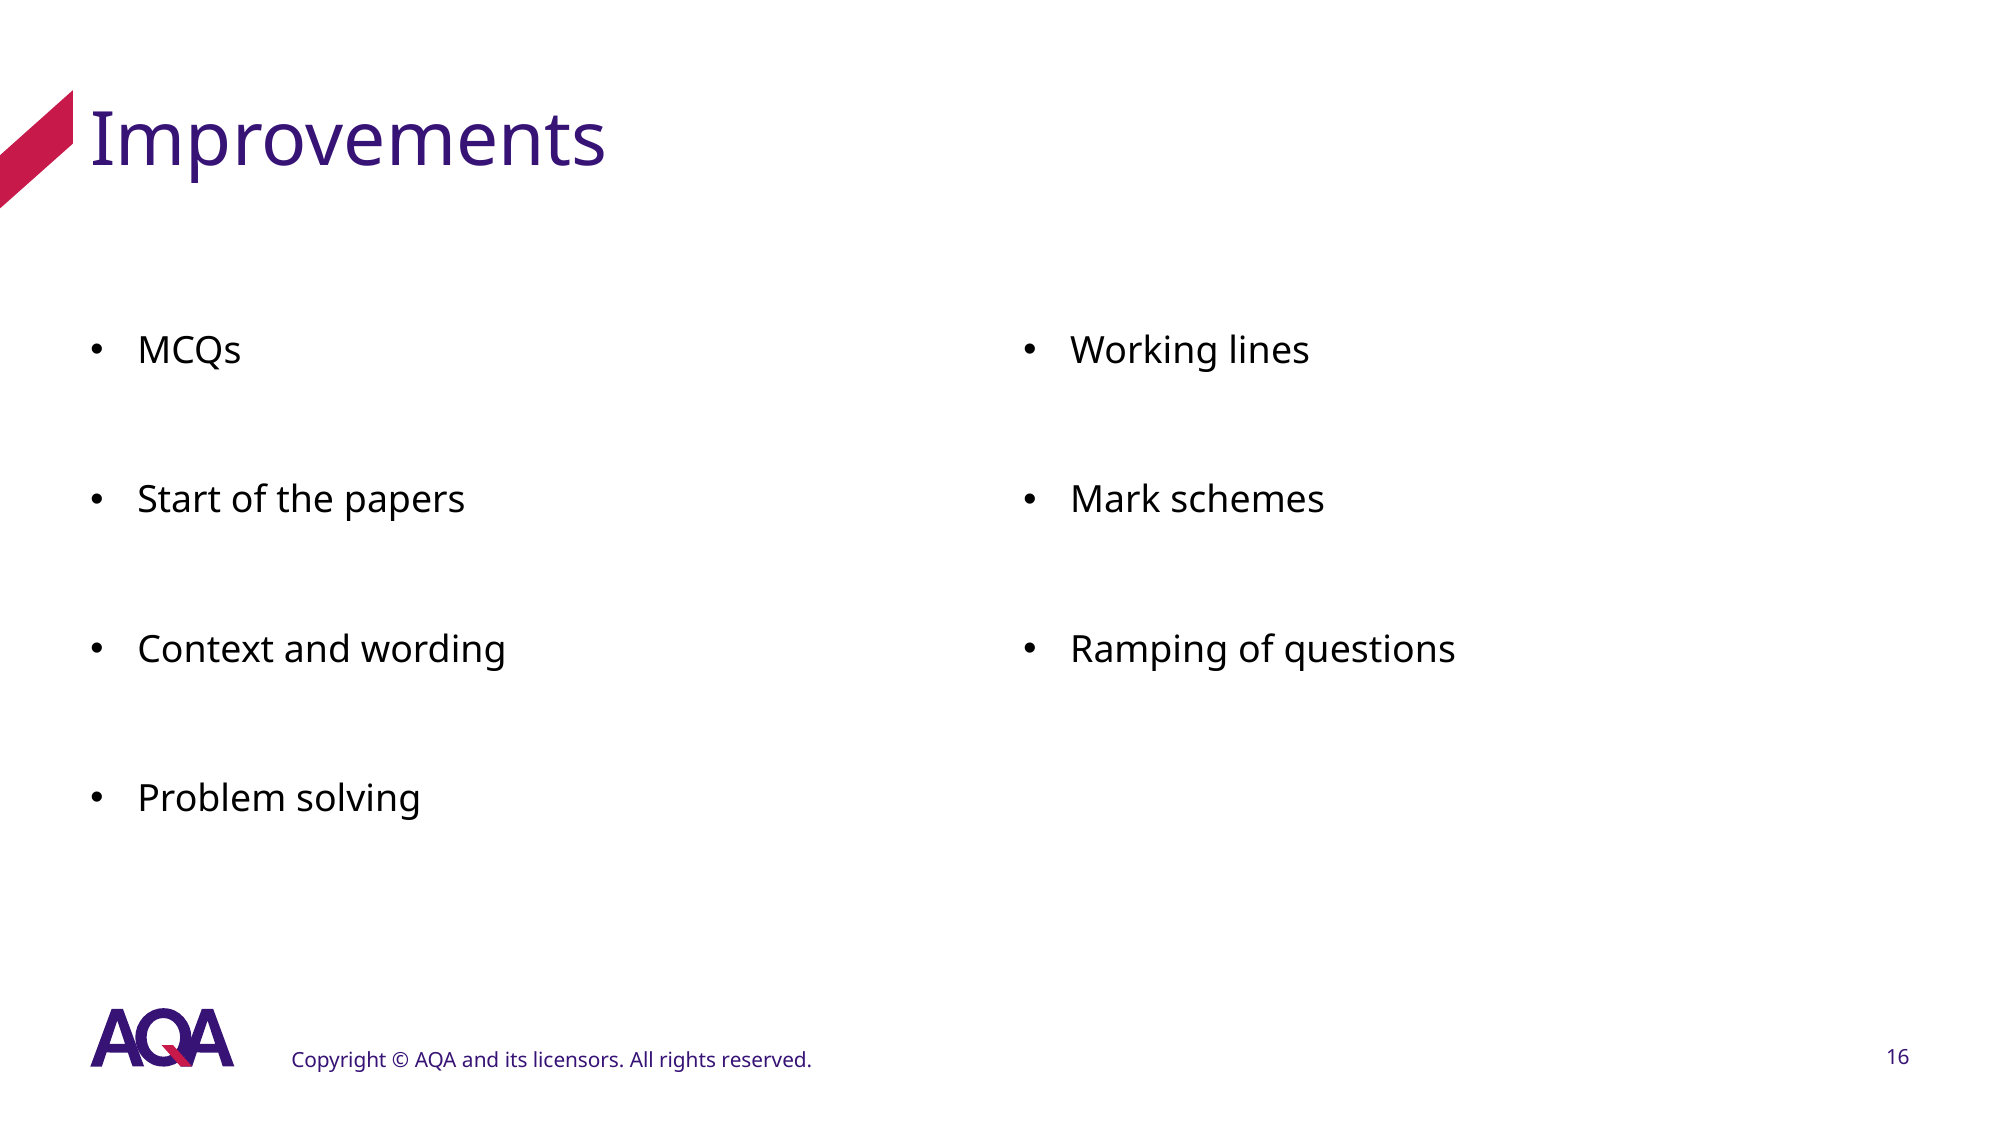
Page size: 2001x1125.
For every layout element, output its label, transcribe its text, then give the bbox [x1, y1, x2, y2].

list Working lines Mark schemes Ramping of questions [1023, 321, 1910, 947]
list MCQs Start of the papers Context and wording Problem solving [90, 321, 977, 947]
slide_number 16 [1769, 1012, 1910, 1072]
footer Copyright © AQA and its licensors. All rights reserved. [291, 1012, 1480, 1072]
title Improvements [90, 90, 1910, 276]
